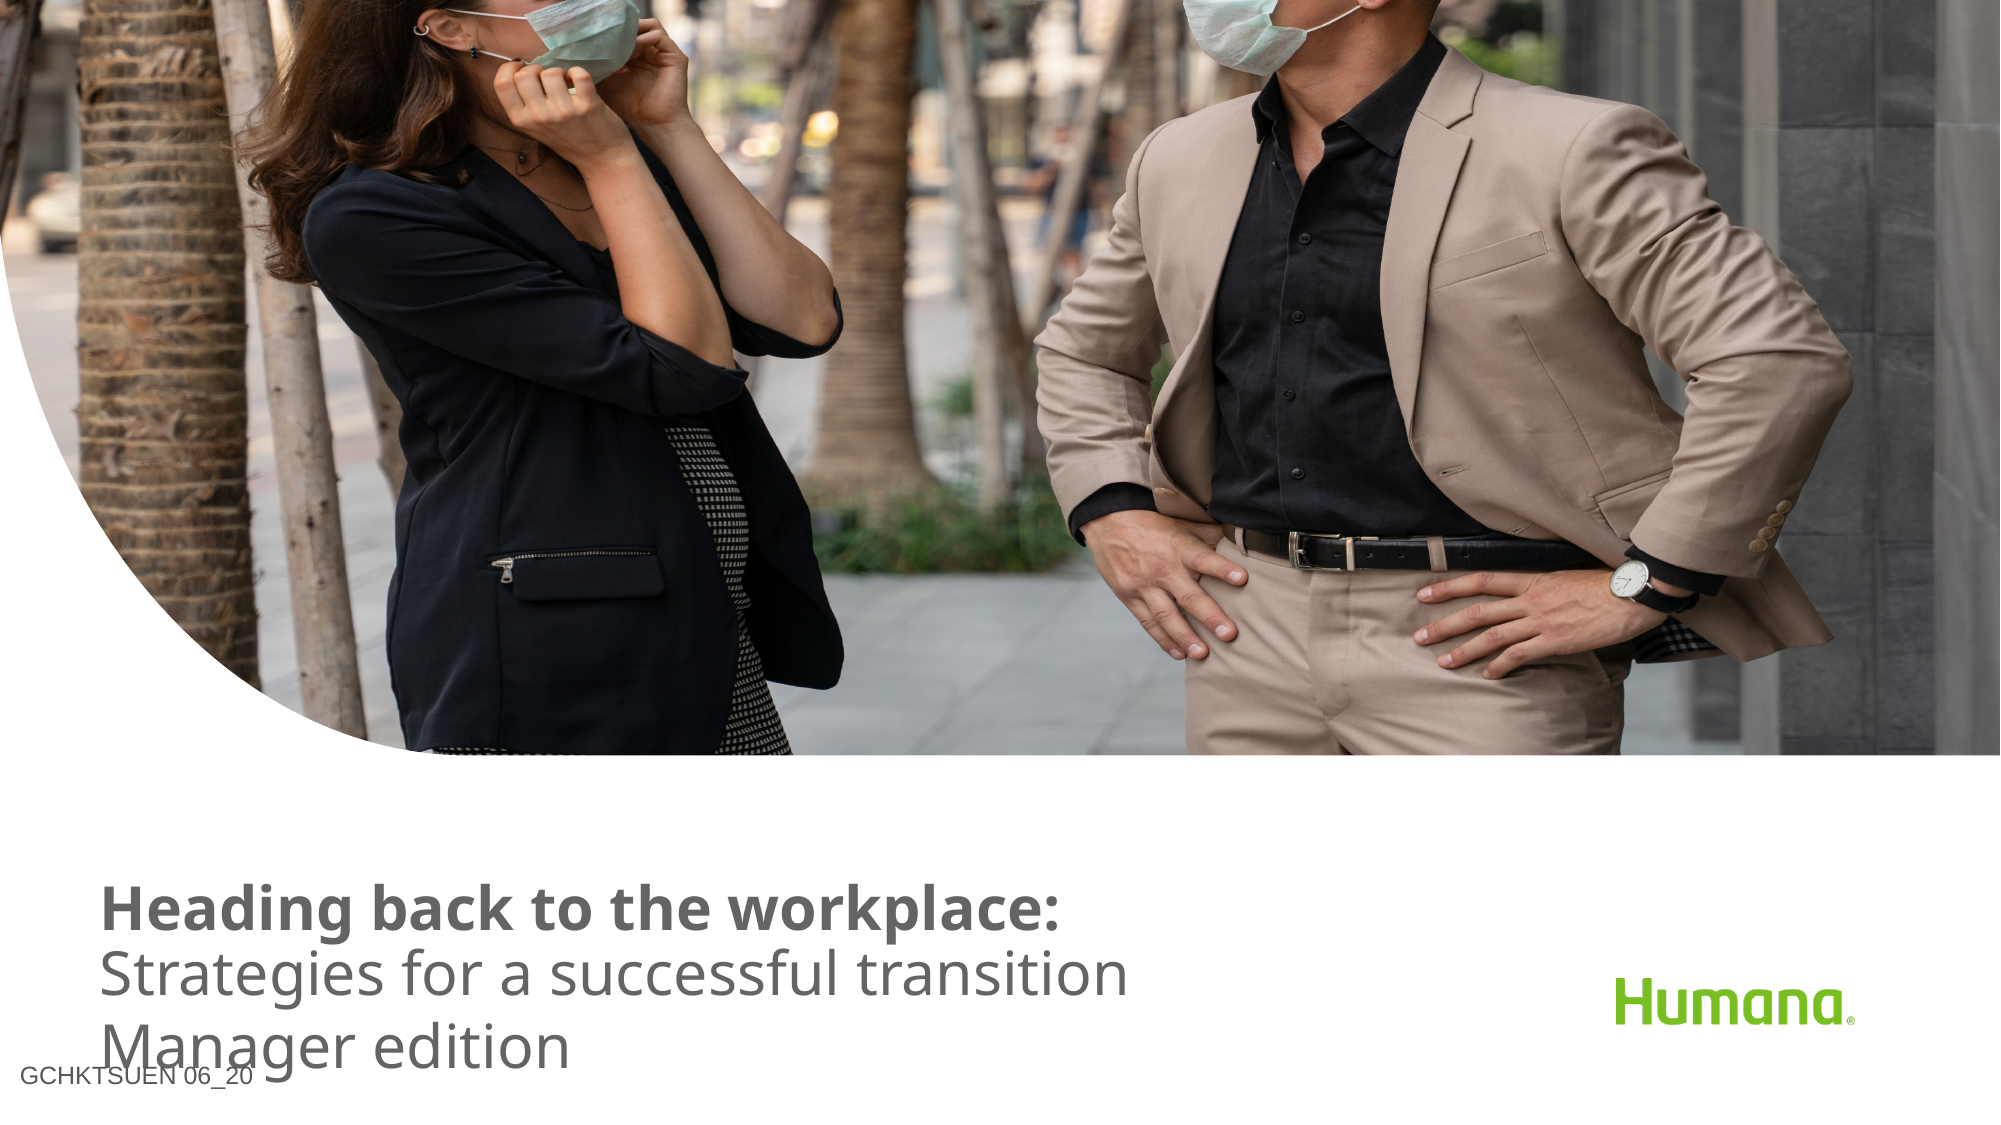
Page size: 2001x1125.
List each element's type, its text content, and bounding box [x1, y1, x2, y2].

picture [0, 0, 2000, 756]
text_box GCHKTSUEN 06_20 [5, 1052, 276, 1097]
list Heading back to the workplace: Strategies for a successful transition Manager edition [99, 877, 1975, 1083]
